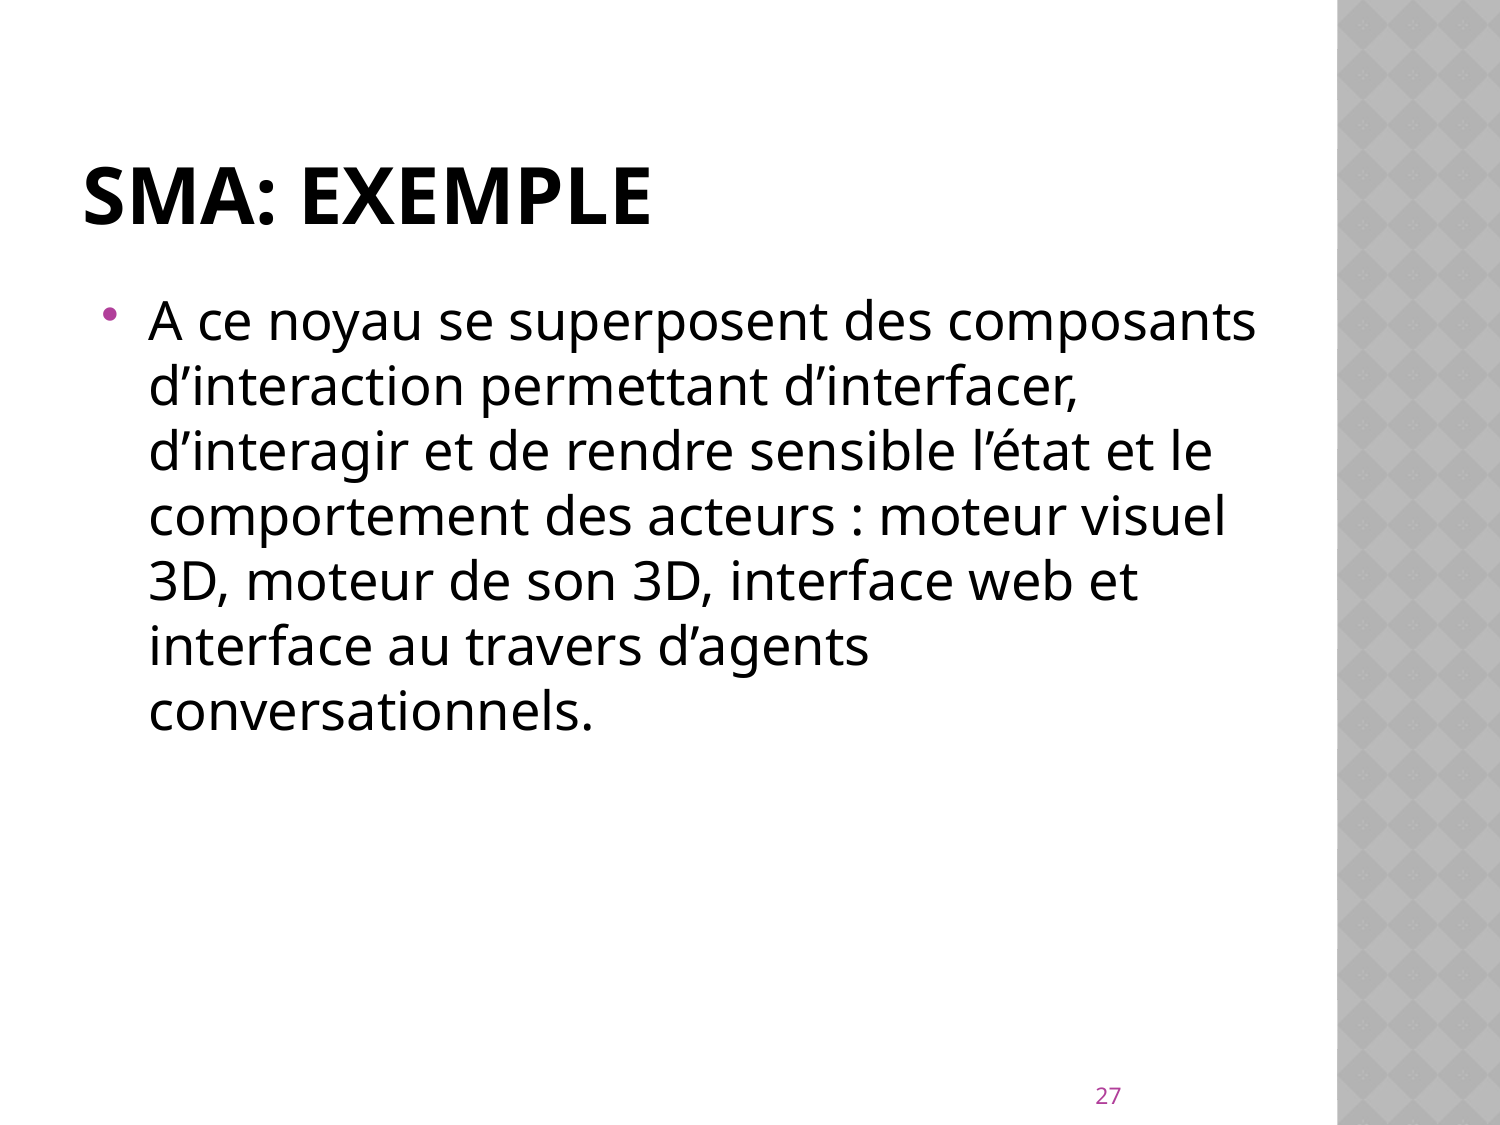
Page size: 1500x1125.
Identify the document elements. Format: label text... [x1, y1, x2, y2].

list A ce noyau se superposent des composants d’interaction permettant d’interfacer, d’interagir et de rendre sensible l’état et le comportement des acteurs : moteur visuel 3D, moteur de son 3D, interface web et interface au travers d’agents conversationnels. [88, 278, 1276, 1074]
title SMA: Exemple [75, 52, 1263, 240]
slide_number 27 [1025, 1075, 1122, 1113]
